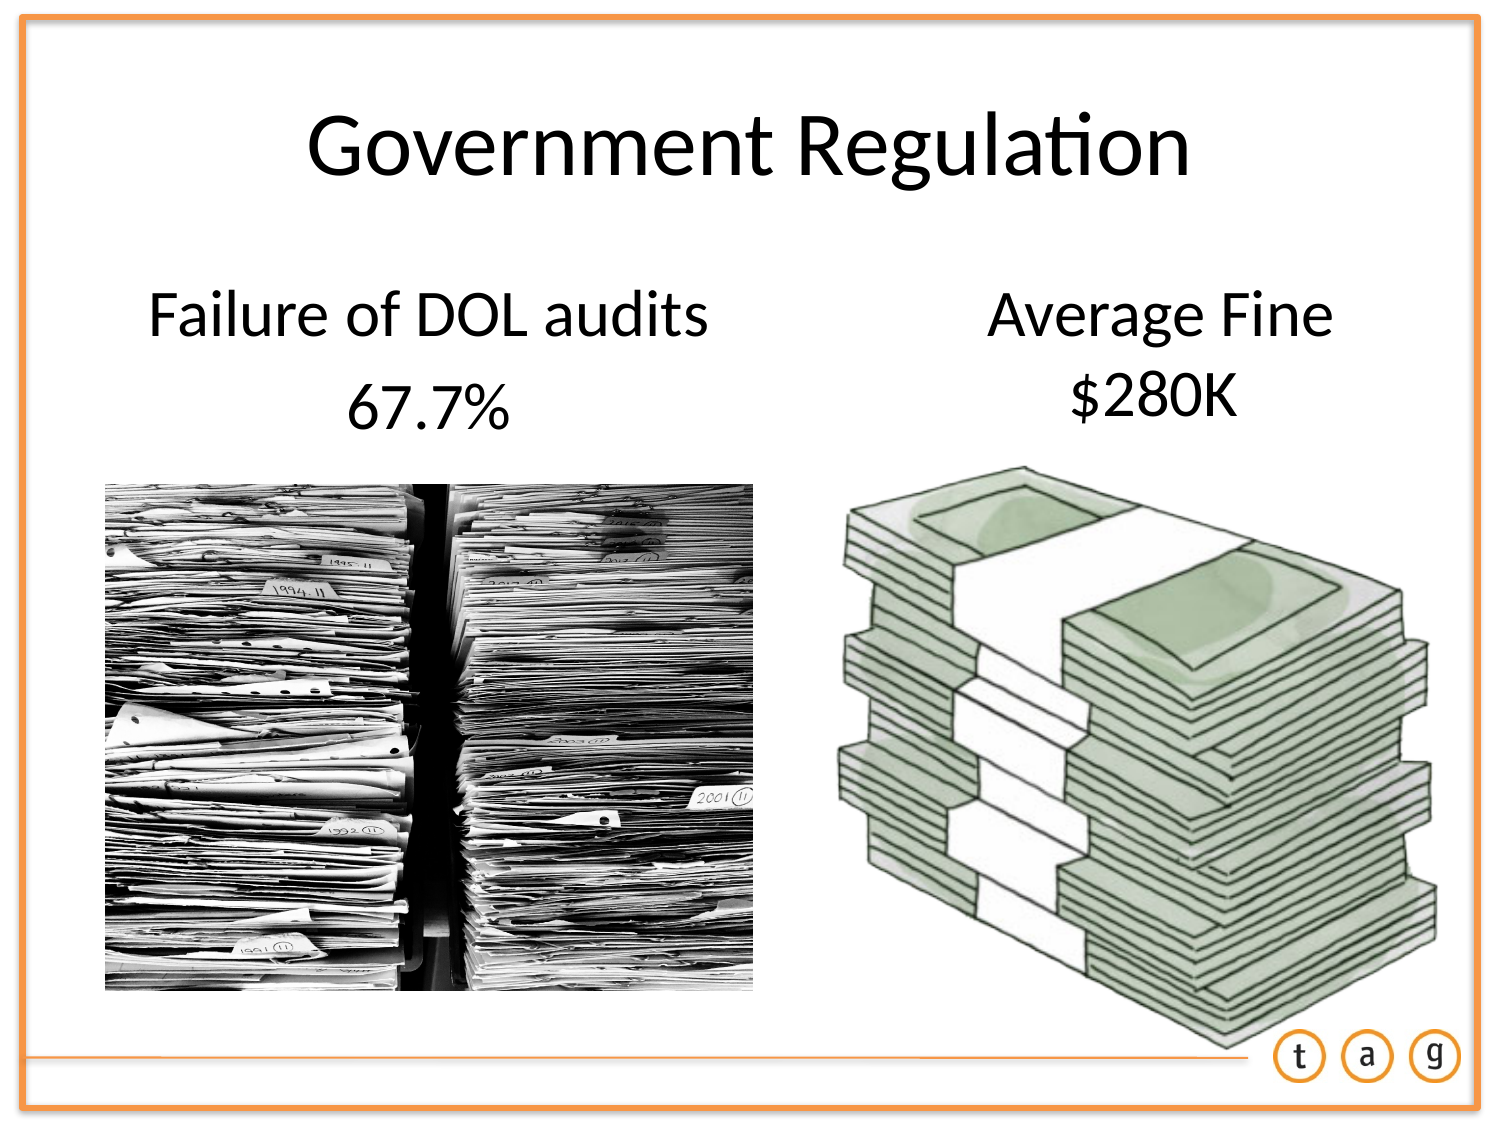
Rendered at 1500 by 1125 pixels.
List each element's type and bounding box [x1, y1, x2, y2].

picture [778, 439, 1500, 1083]
text_box [22, 16, 1478, 1055]
picture [104, 484, 753, 991]
text_box [22, 1066, 1478, 1109]
